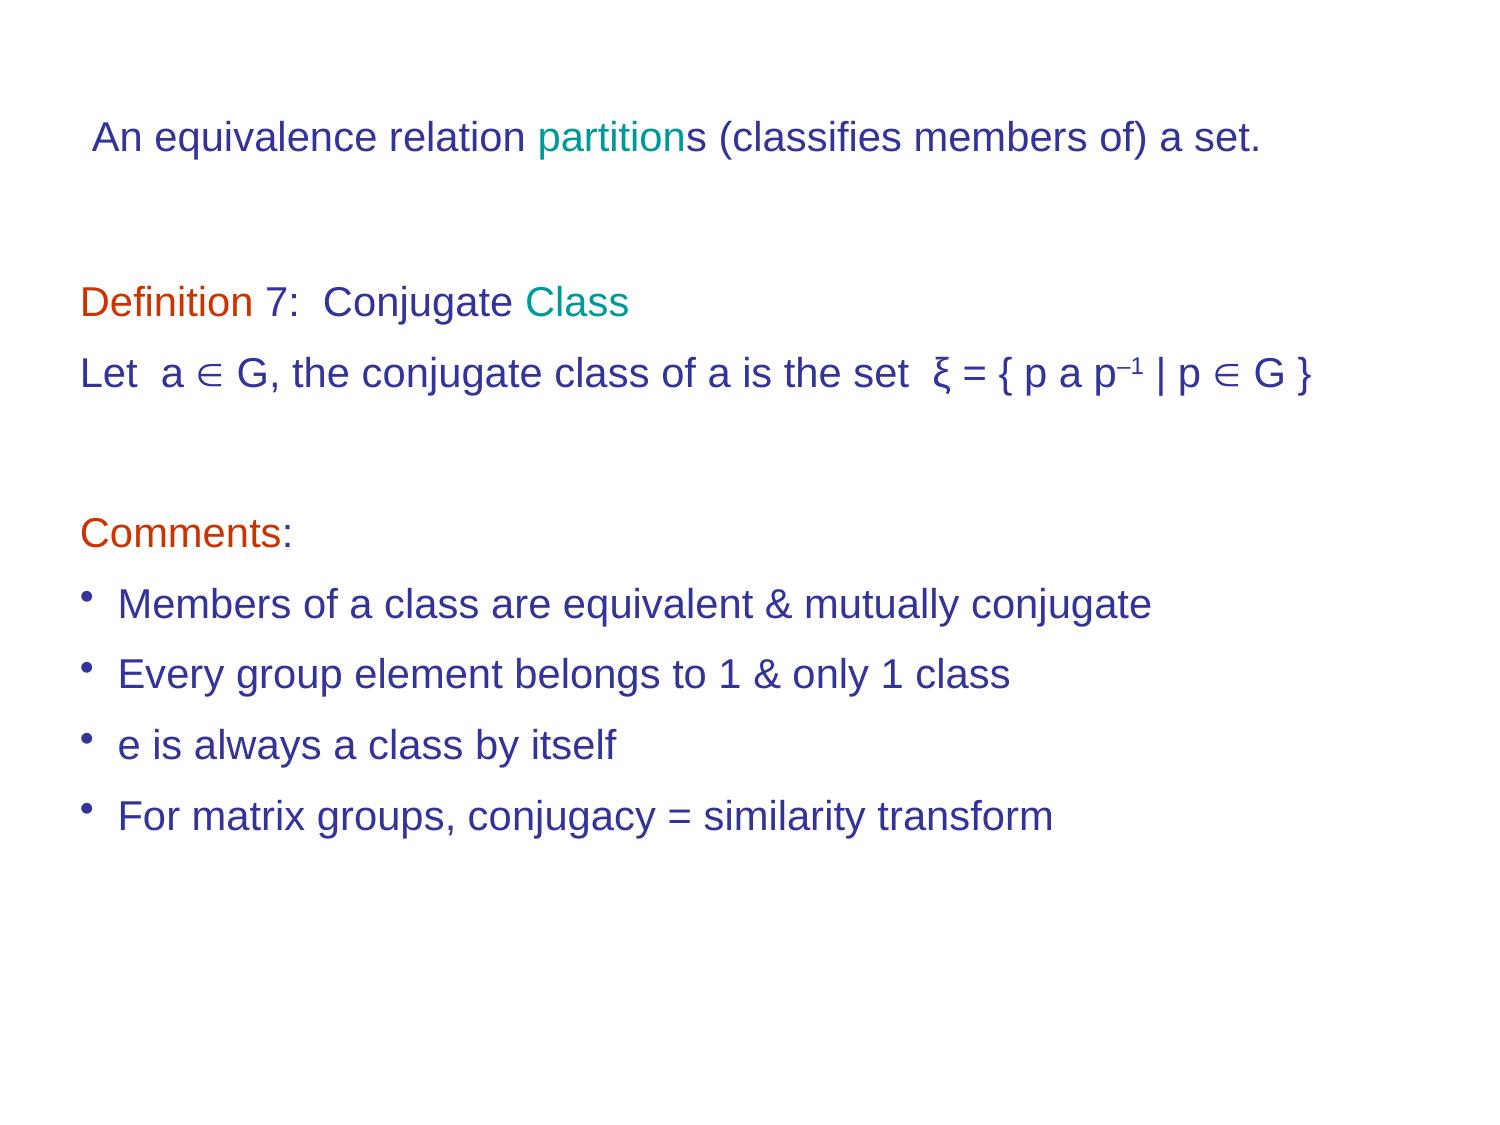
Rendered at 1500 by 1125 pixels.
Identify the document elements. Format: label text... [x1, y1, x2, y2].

text_box An equivalence relation partitions (classifies members of) a set. [76, 101, 1282, 167]
text_box Comments: Members of a class are equivalent & mutually conjugate Every group element belongs to 1 & only 1 class e is always a class by itself For matrix groups, conjugacy = similarity transform [64, 498, 1223, 847]
text_box Definition 7: Conjugate Class Let a  G, the conjugate class of a is the set ξ = { p a p–1 | p  G } [64, 267, 1353, 403]
